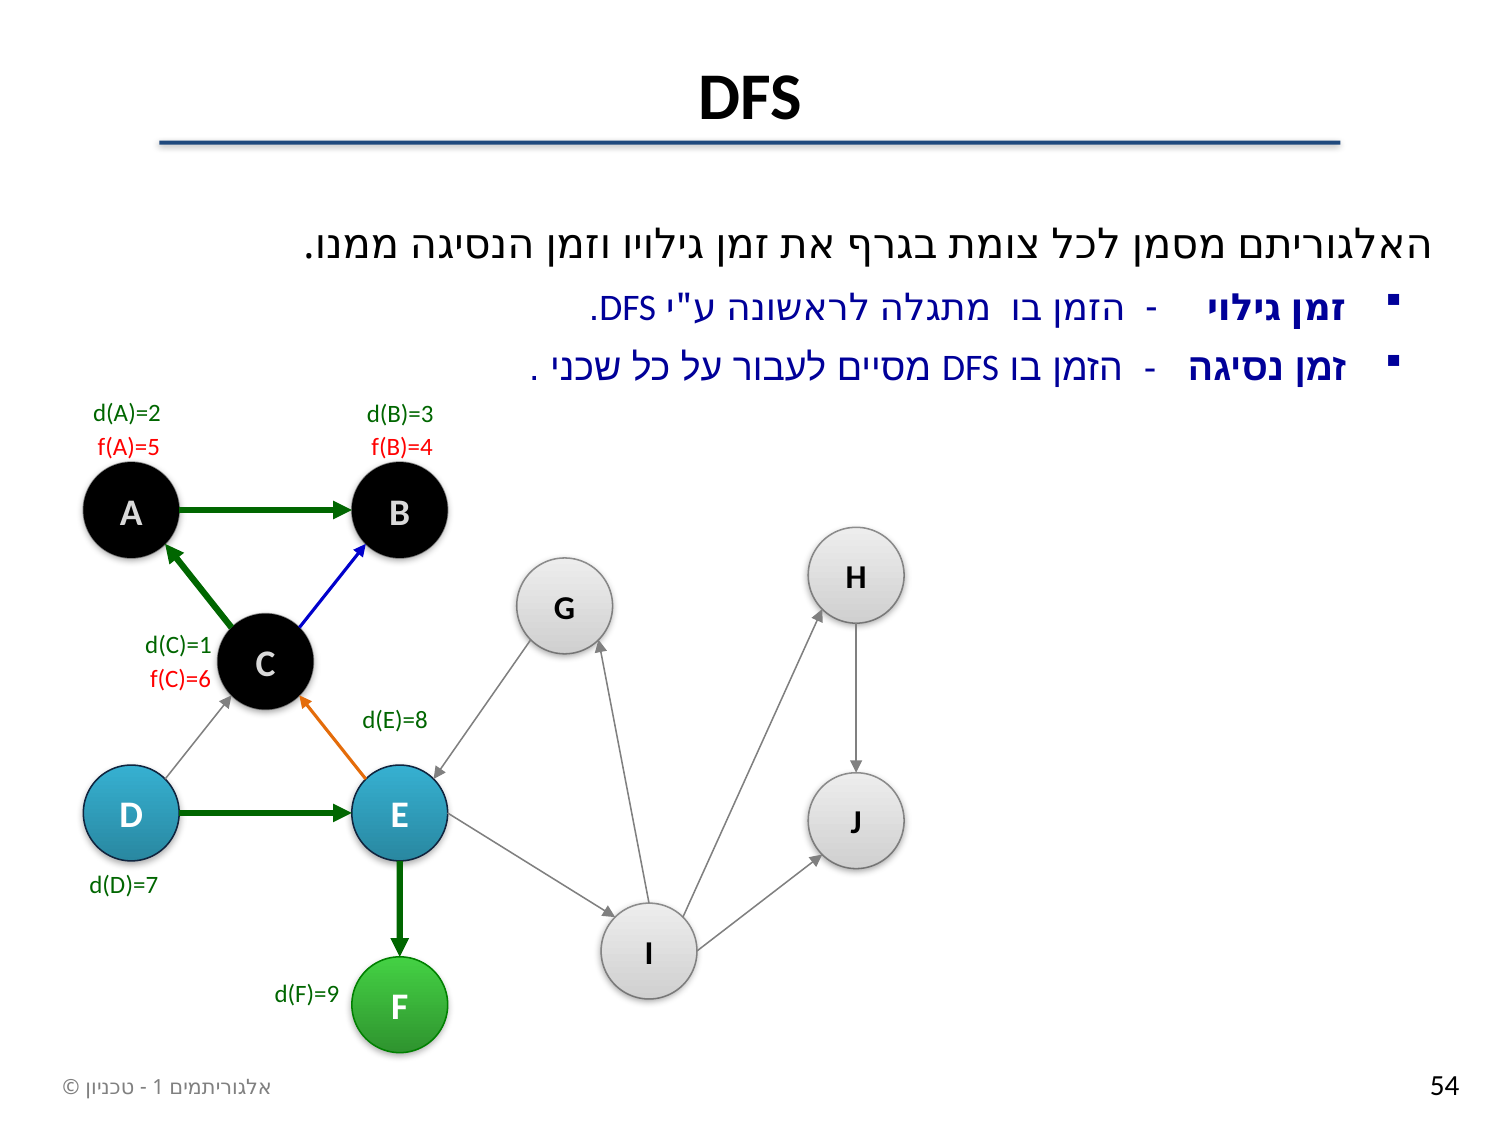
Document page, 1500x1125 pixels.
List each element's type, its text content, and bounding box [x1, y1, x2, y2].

text_box d(B)=3 [352, 389, 449, 435]
text_box f(A)=5 [82, 422, 176, 461]
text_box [83, 461, 905, 1053]
title DFS [33, 0, 1466, 141]
text_box f(B)=4 [356, 423, 448, 460]
text_box d(A)=2 [78, 388, 177, 434]
